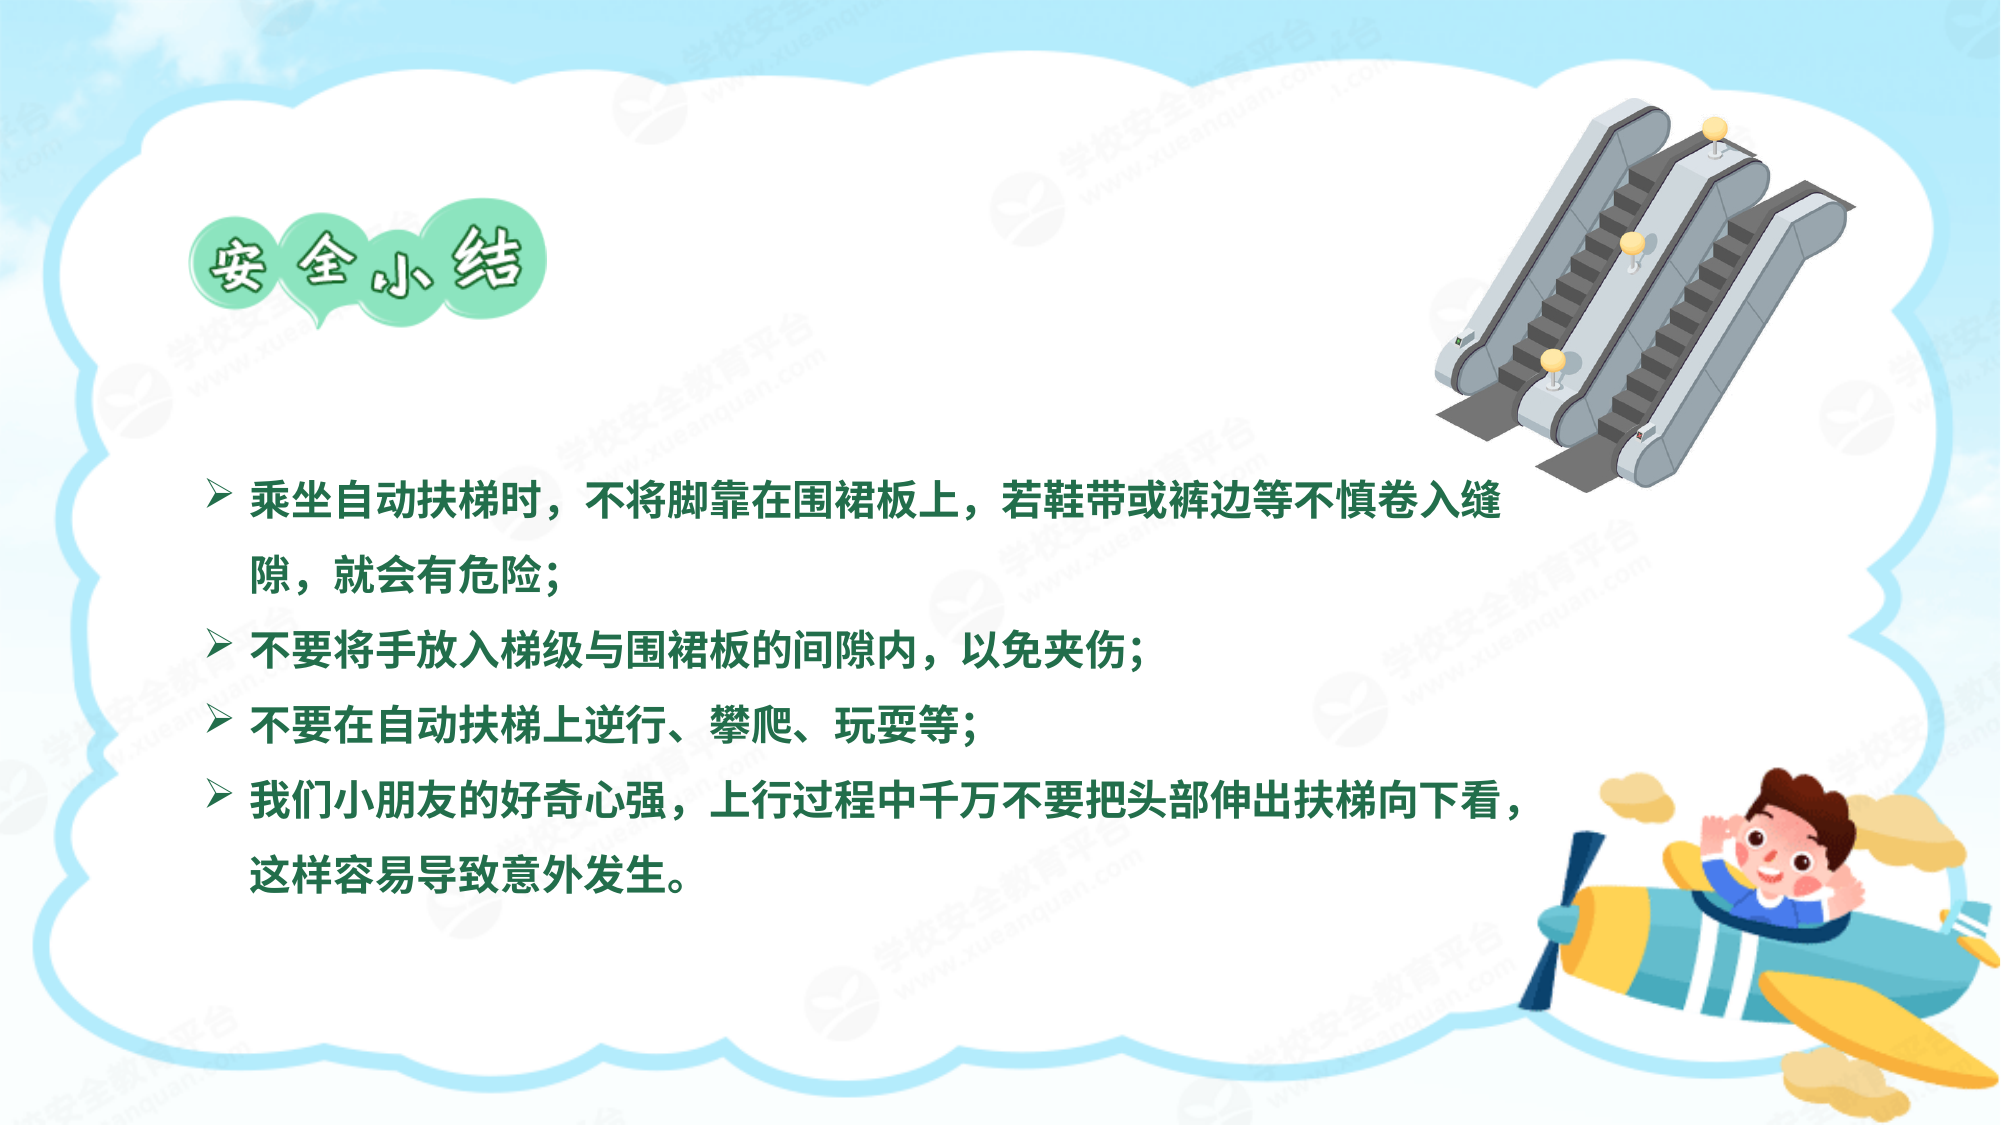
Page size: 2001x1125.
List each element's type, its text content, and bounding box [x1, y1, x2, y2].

picture [0, 0, 2001, 1125]
text_box 乘坐自动扶梯时，不将脚靠在围裙板上，若鞋带或裤边等不慎卷入缝隙，就会有危险； 不要将手放入梯级与围裙板的间隙内，以免夹伤； 不要在自动扶梯上逆行、攀爬、玩耍等； 我们小朋友的好奇心强，上行过程中千万不要把头部伸出扶梯向下看，这样容易导致意外发生。 [188, 441, 1523, 907]
